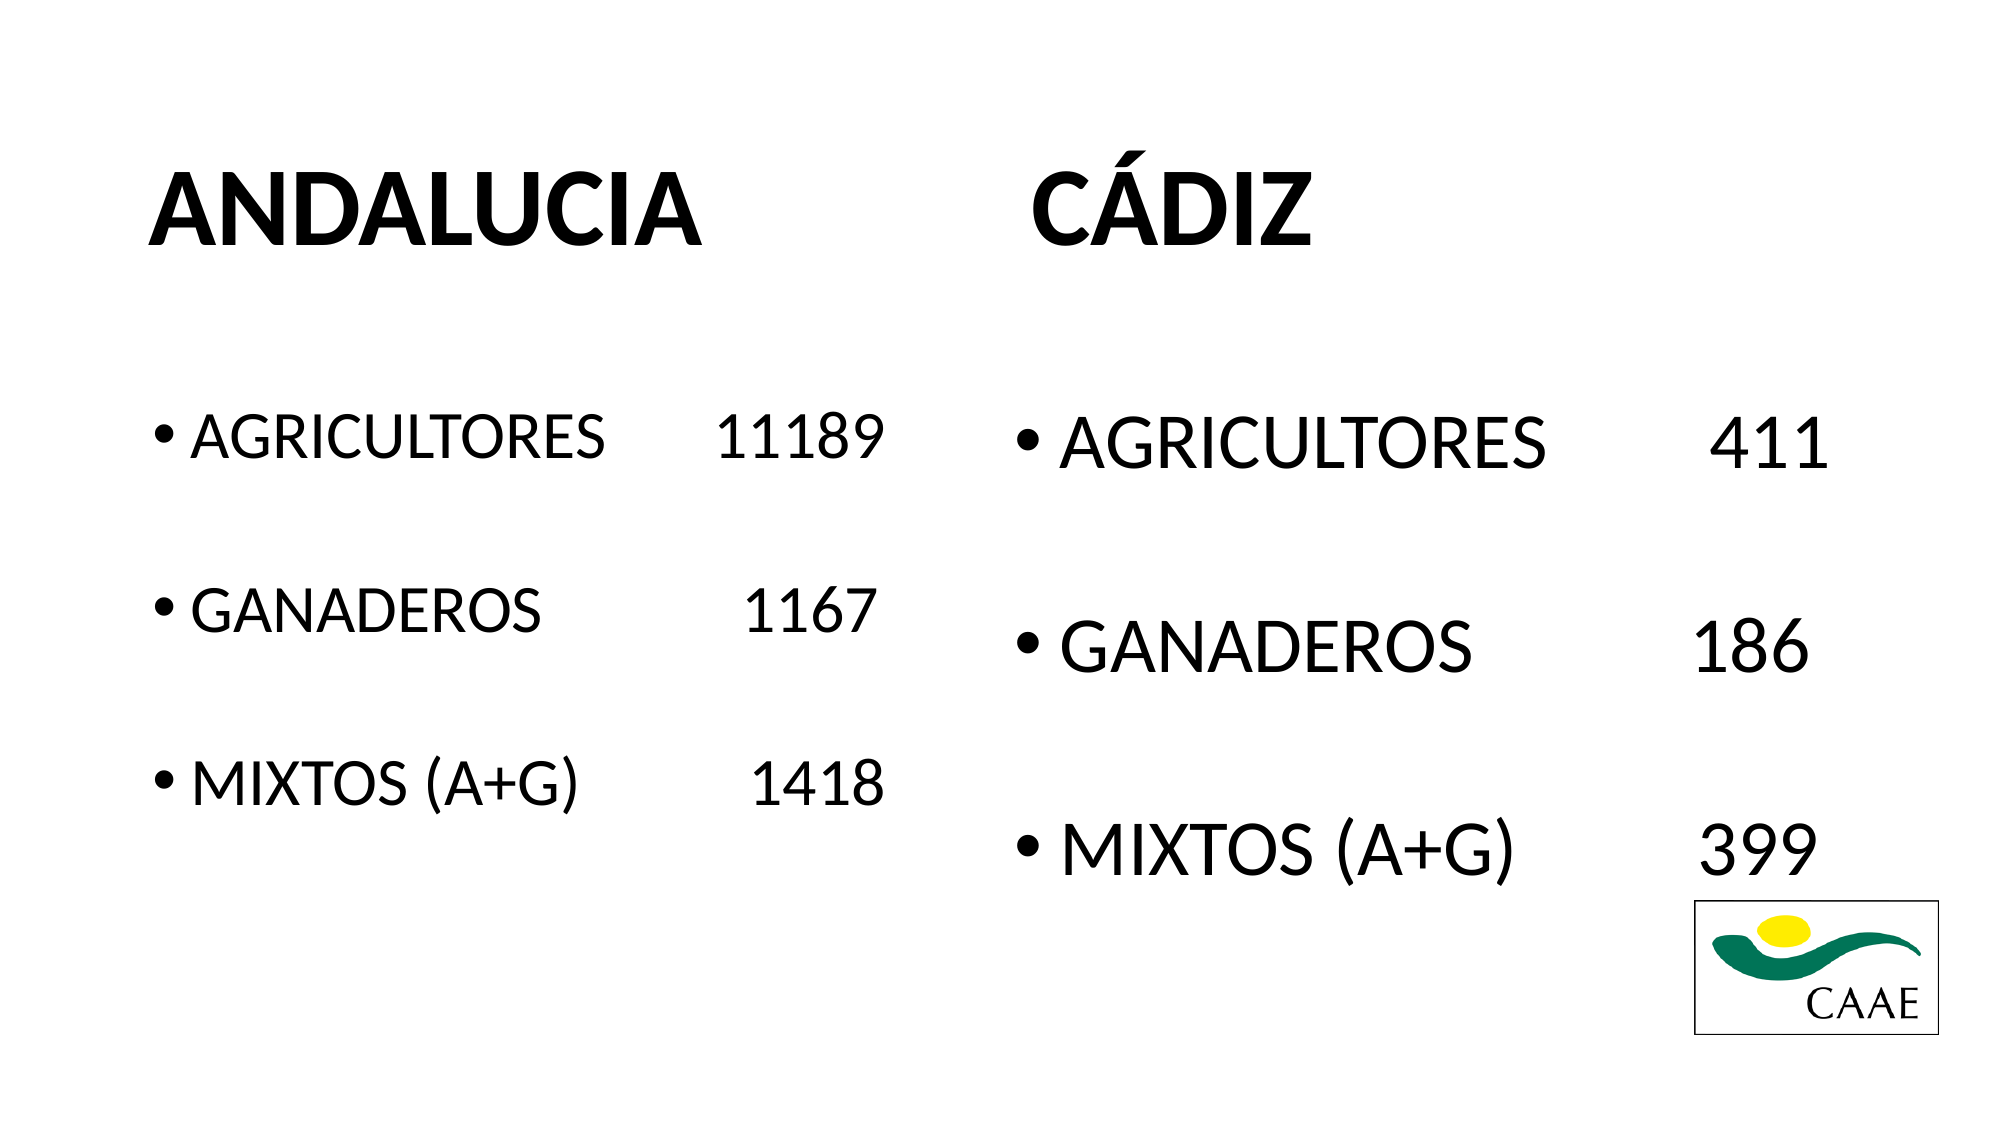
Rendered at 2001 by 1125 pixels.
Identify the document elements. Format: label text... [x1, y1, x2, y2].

list ANDALUCIA [133, 82, 981, 278]
picture [1694, 900, 1939, 1036]
list CÁDIZ [1016, 142, 1867, 278]
list AGRICULTORES 11189 GANADEROS 1167 MIXTOS (A+G) 1418 [137, 392, 929, 968]
list AGRICULTORES 411 GANADEROS 186 MIXTOS (A+G) 399 [999, 392, 1867, 968]
